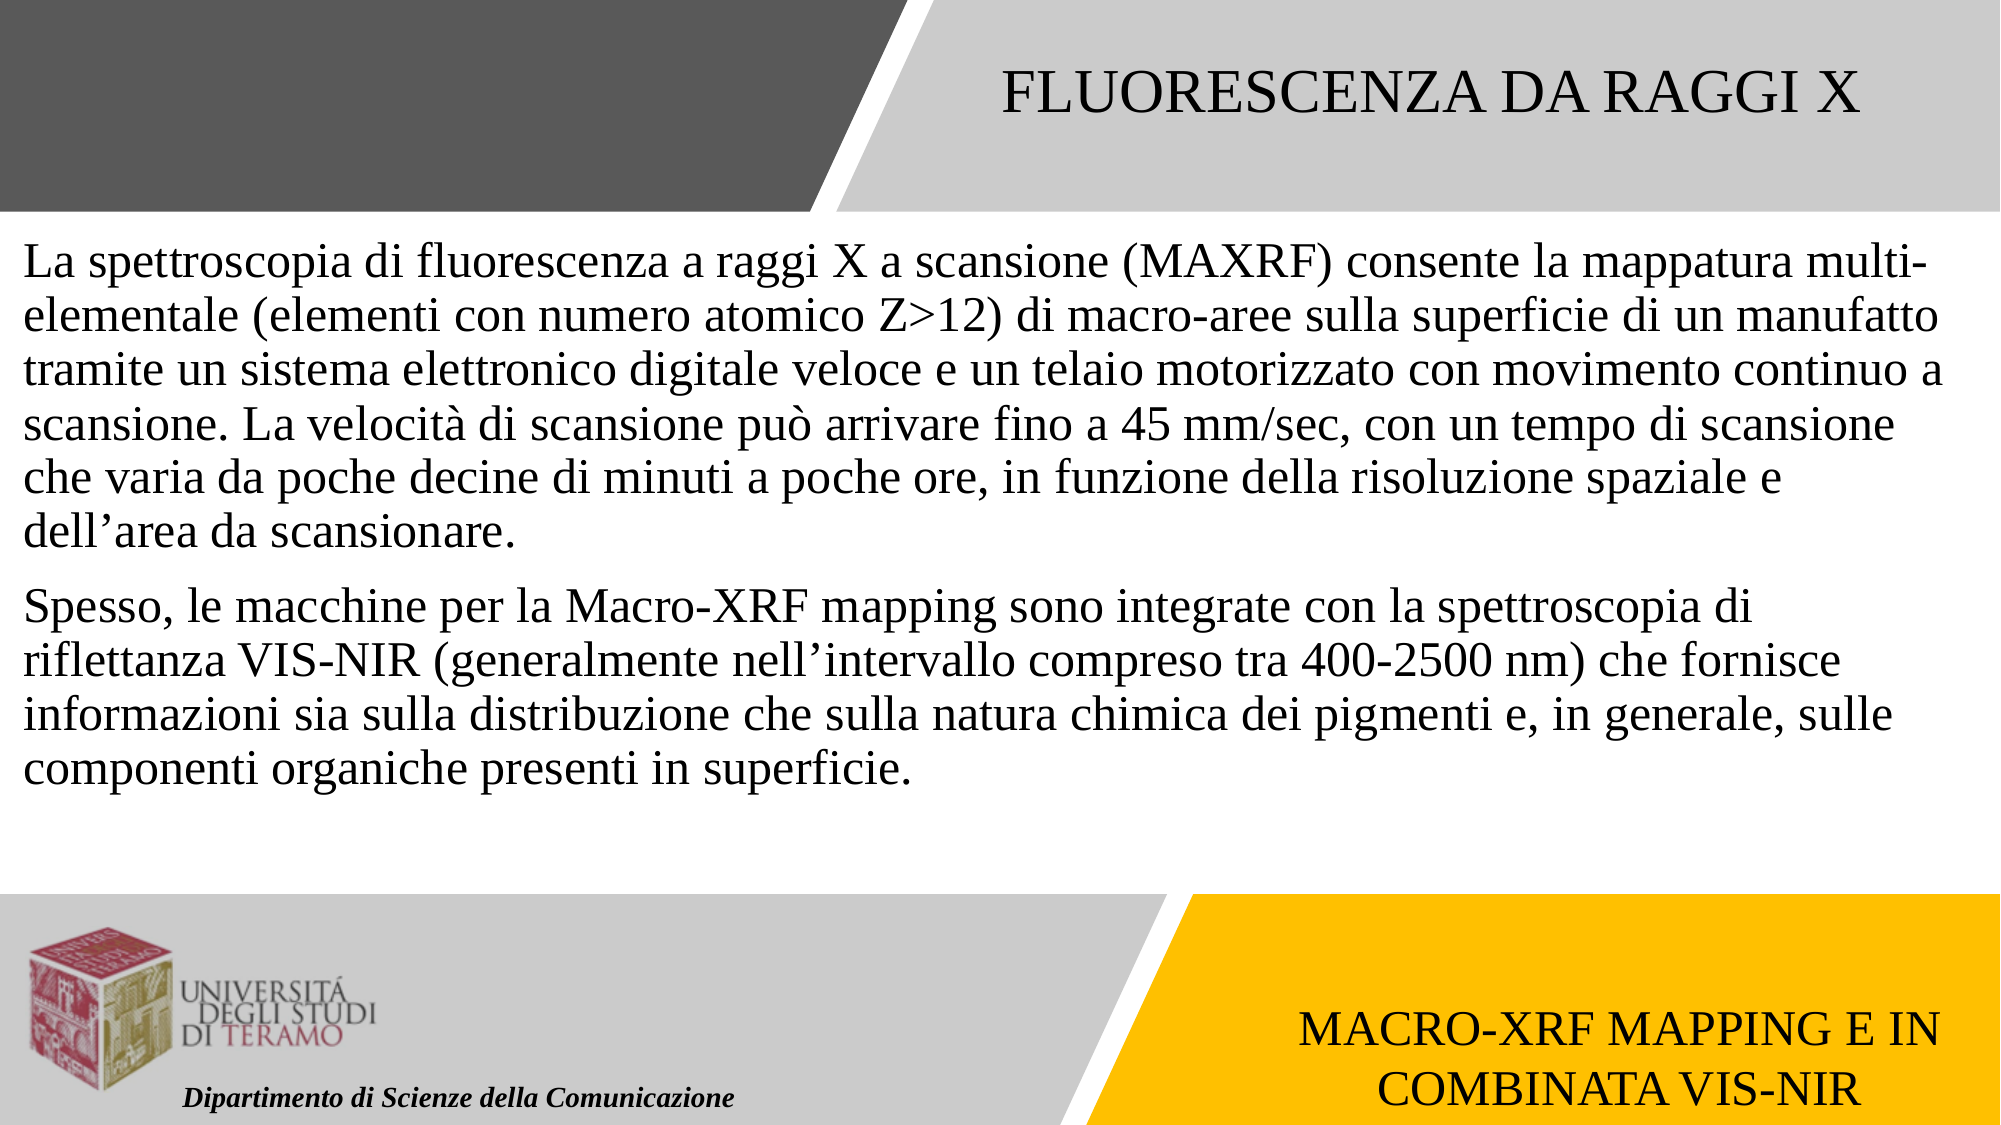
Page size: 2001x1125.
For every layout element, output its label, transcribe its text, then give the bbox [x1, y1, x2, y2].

subtitle La spettroscopia di fluorescenza a raggi X a scansione (MAXRF) consente la mappatura multi-elementale (elementi con numero atomico Z>12) di macro-aree sulla superficie di un manufatto tramite un sistema elettronico digitale veloce e un telaio motorizzato con movimento continuo a scansione. La velocità di scansione può arrivare fino a 45 mm/sec, con un tempo di scansione che varia da poche decine di minuti a poche ore, in funzione della risoluzione spaziale e dell’area da scansionare. Spesso, le macchine per la Macro-XRF mapping sono integrate con la spettroscopia di riflettanza VIS-NIR (generalmente nell’intervallo compreso tra 400-2500 nm) che fornisce informazioni sia sulla distribuzione che sulla natura chimica dei pigmenti e, in generale, sulle componenti organiche presenti in superficie. [8, 227, 1966, 894]
text_box [0, 893, 1169, 1125]
text_box [1085, 893, 2000, 1125]
text_box MACRO-XRF MAPPING E IN COMBINATA VIS-NIR [1261, 987, 1979, 1123]
text_box Dipartimento di Scienze della Comunicazione [167, 1070, 1038, 1125]
picture [25, 926, 380, 1093]
text_box [0, 0, 909, 213]
text_box [834, 0, 2000, 213]
text_box FLUORESCENZA DA RAGGI X [986, 42, 1911, 133]
